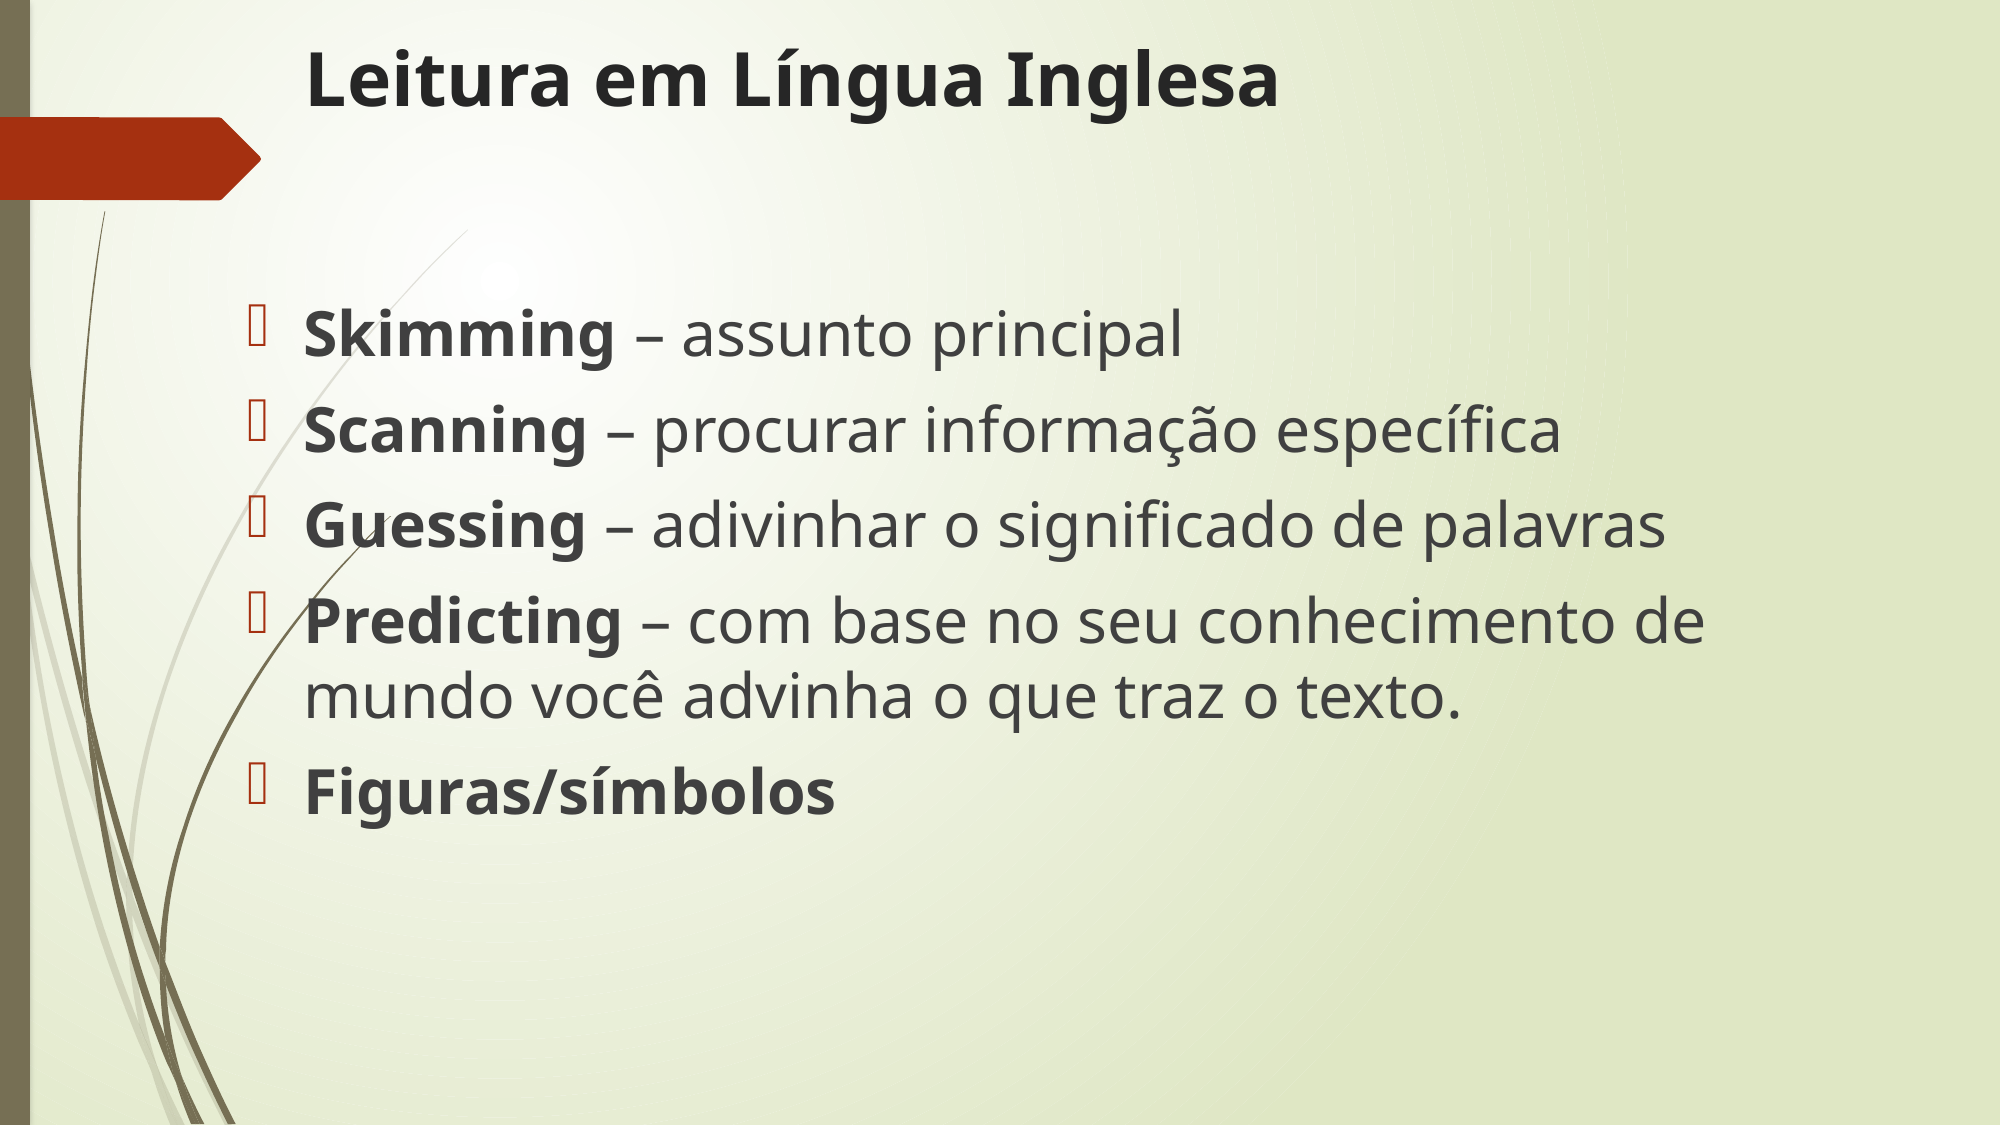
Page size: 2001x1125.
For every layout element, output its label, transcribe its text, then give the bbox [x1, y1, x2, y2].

text_box Skimming – assunto principal Scanning – procurar informação específica Guessing – adivinhar o significado de palavras Predicting – com base no seu conhecimento de mundo você advinha o que traz o texto. Figuras/símbolos [231, 286, 1809, 858]
title Leitura em Língua Inglesa [289, 23, 1937, 164]
